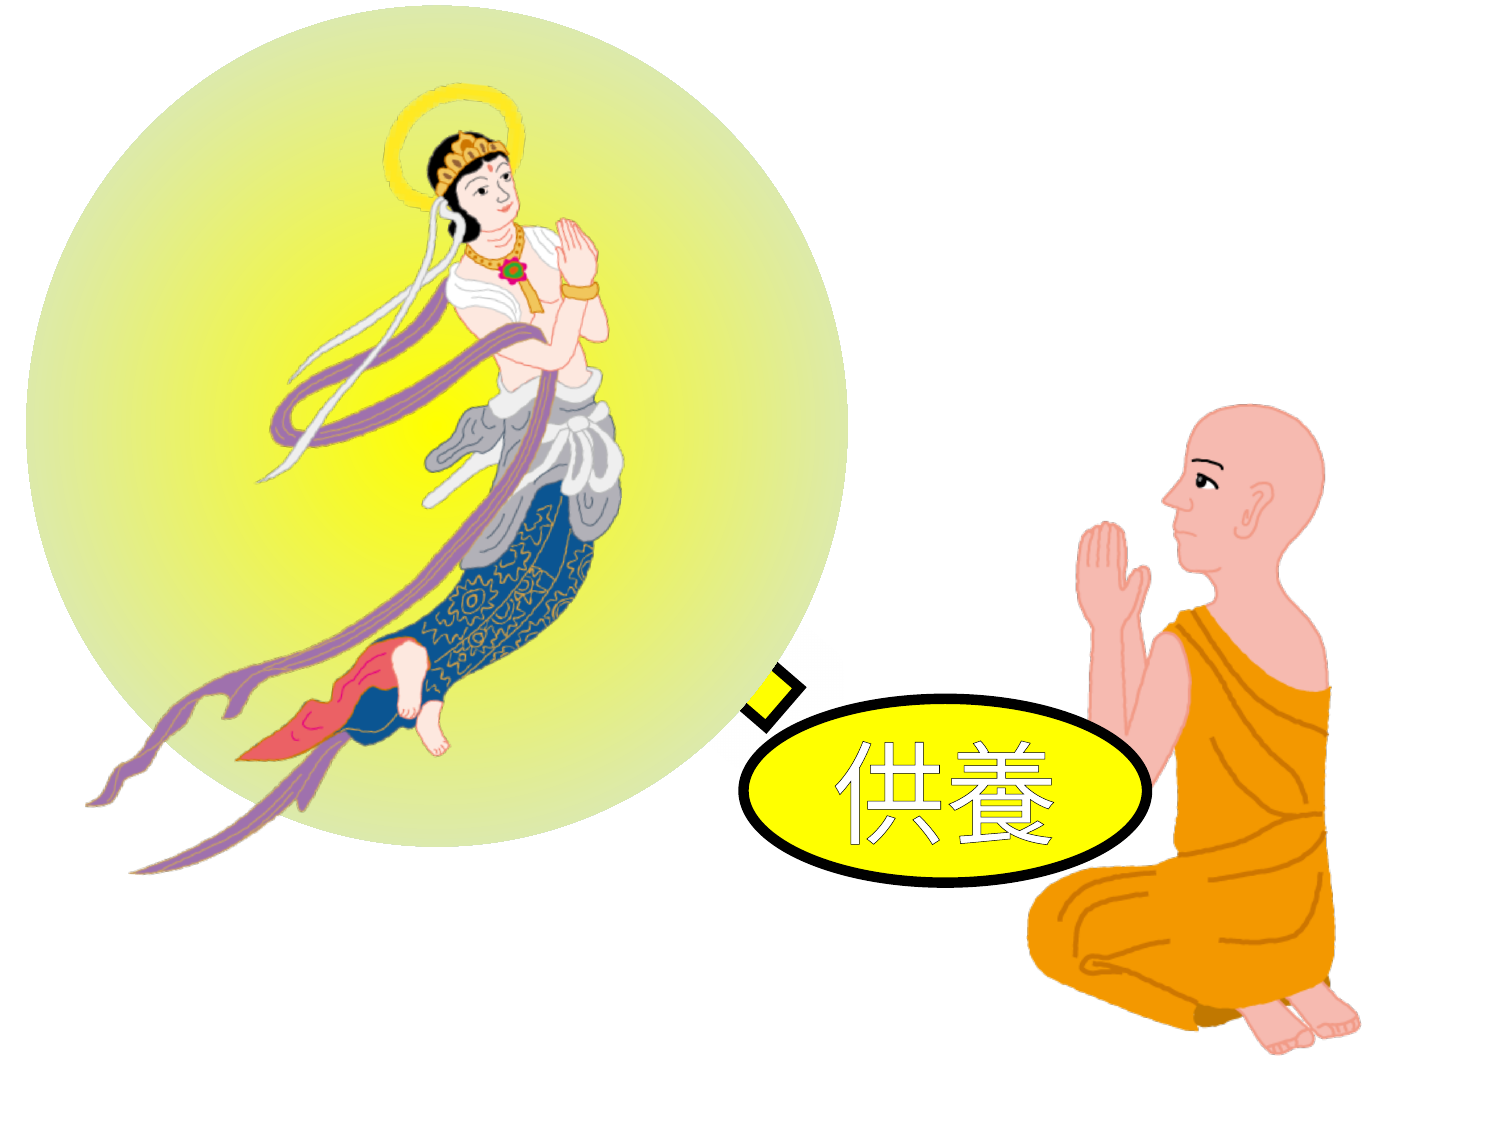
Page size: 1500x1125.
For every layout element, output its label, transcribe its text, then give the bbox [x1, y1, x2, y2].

picture [0, 49, 786, 925]
text_box [68, 178, 104, 238]
text_box [583, 735, 718, 821]
text_box [241, 4, 688, 92]
text_box [786, 674, 801, 705]
picture [1026, 403, 1362, 1056]
text_box 供養 [742, 697, 1026, 884]
text_box [709, 109, 849, 650]
